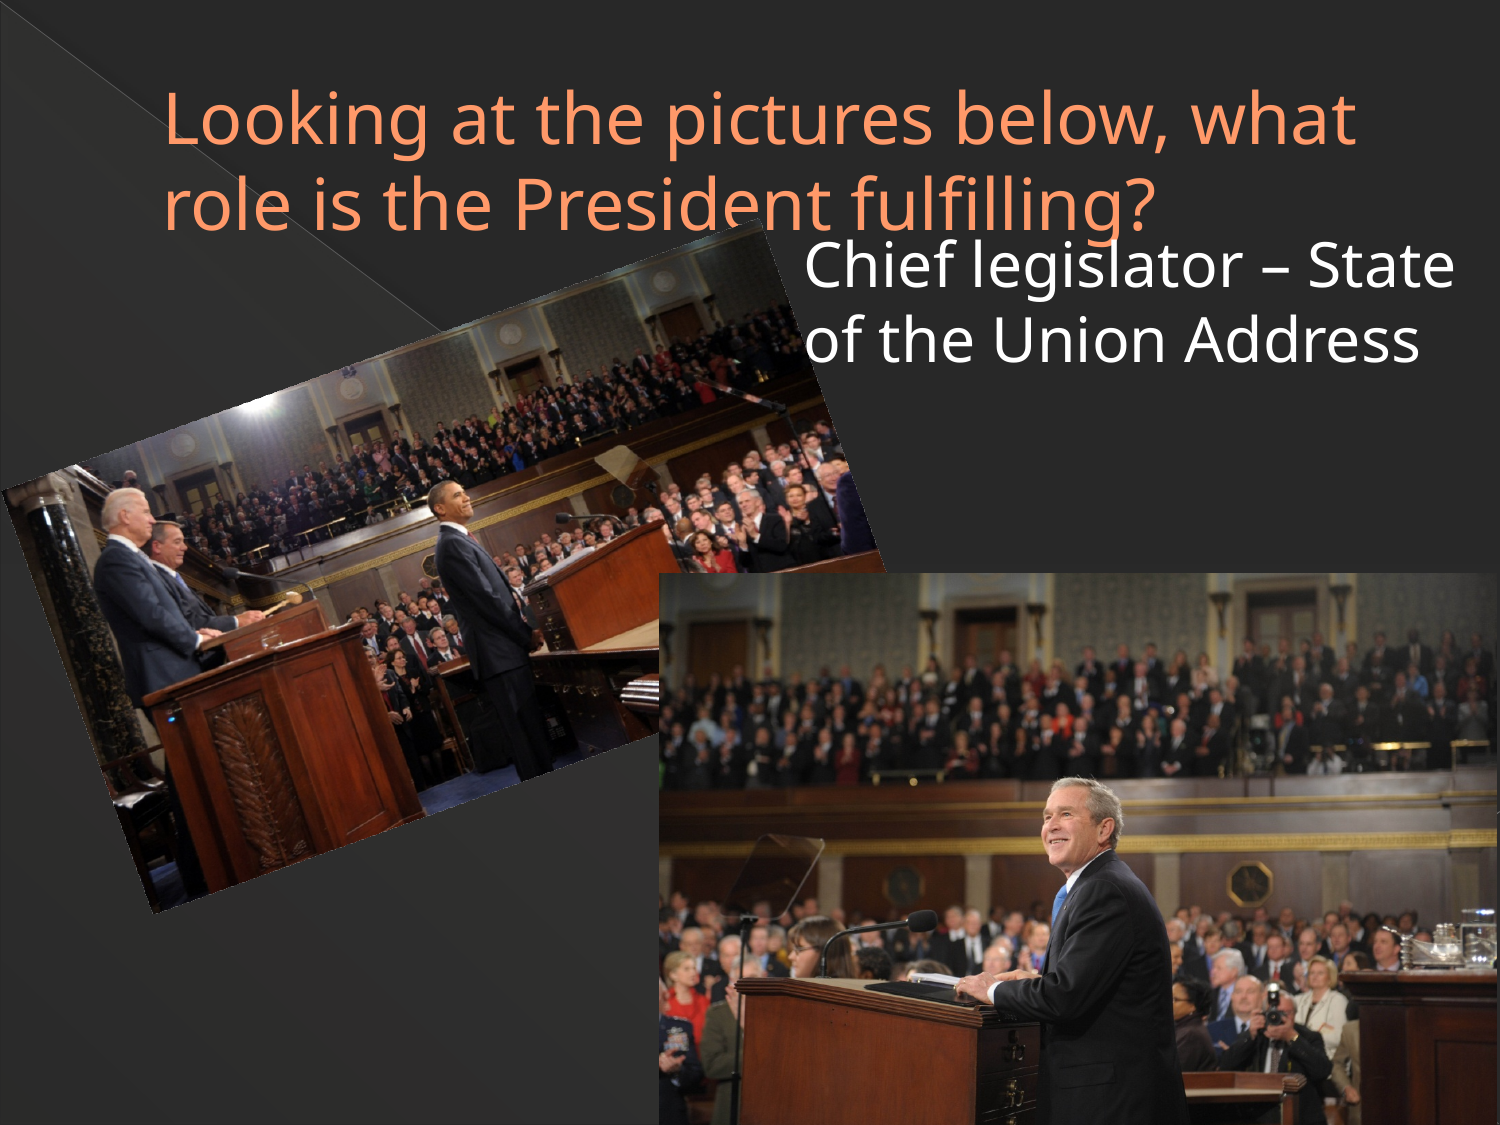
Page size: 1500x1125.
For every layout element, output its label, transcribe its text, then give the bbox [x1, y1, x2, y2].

picture [2, 219, 1497, 1125]
title Looking at the pictures below, what role is the President fulfilling? [75, 43, 1425, 274]
text_box Chief legislator – State of the Union Address [778, 217, 1500, 430]
